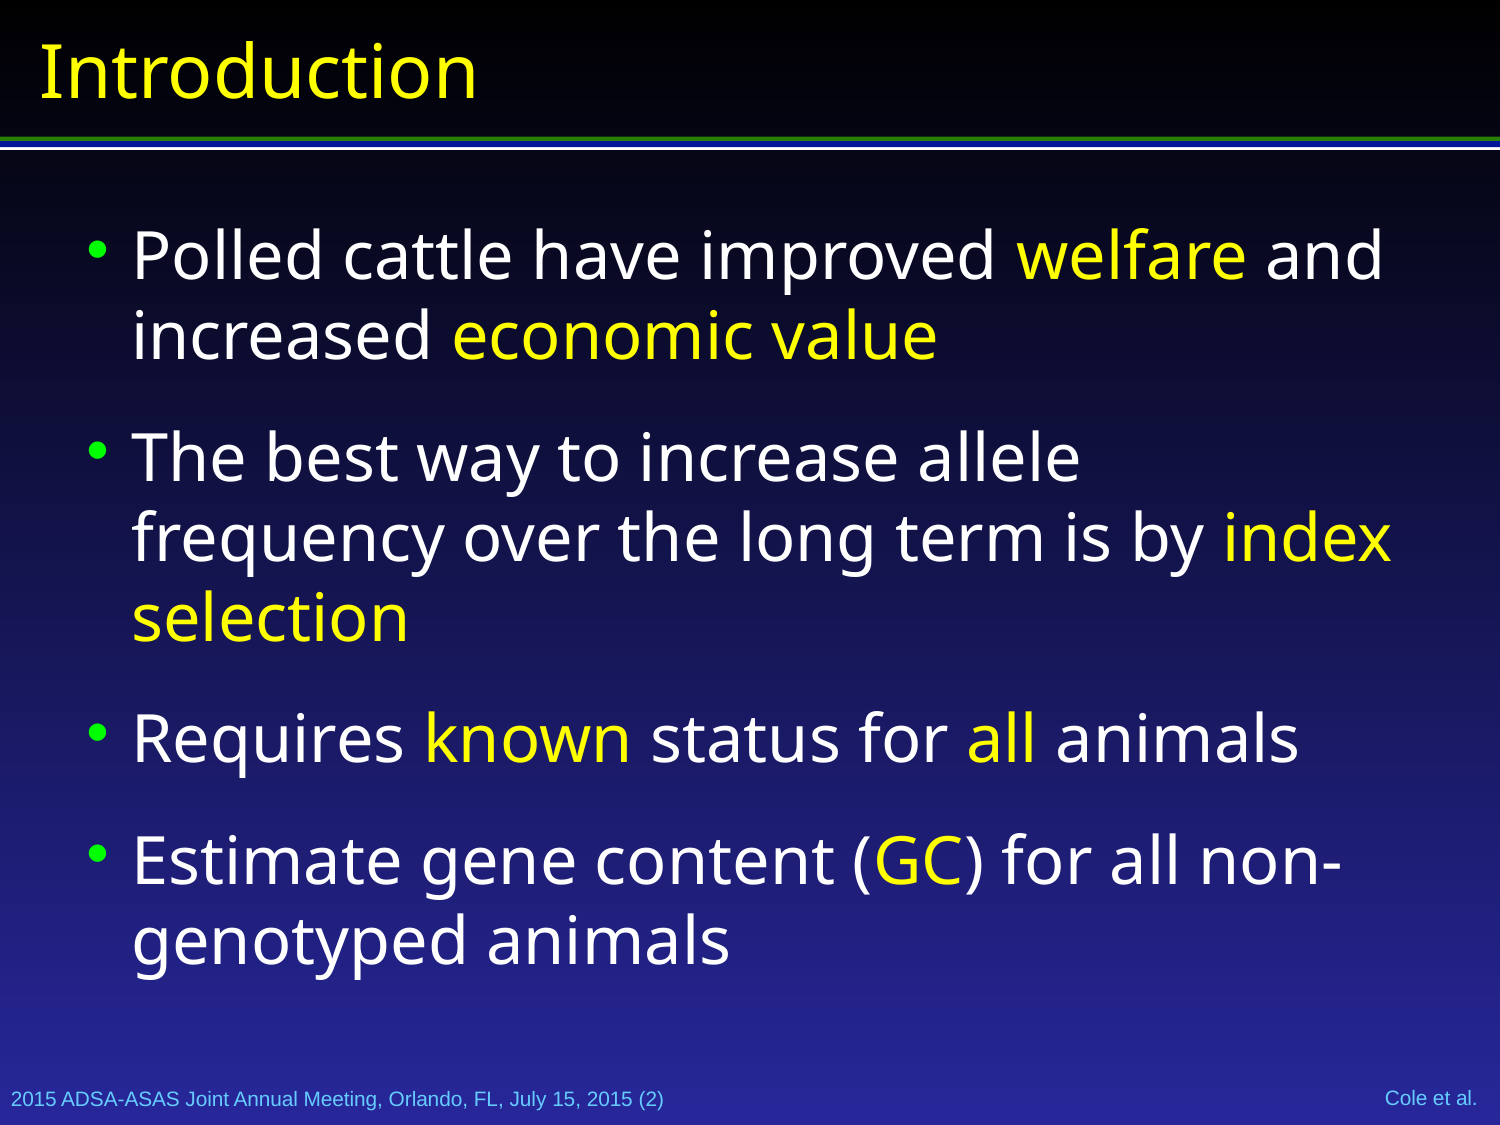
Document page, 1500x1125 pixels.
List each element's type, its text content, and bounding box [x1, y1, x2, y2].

text_box Introduction [24, 16, 1475, 122]
text_box Polled cattle have improved welfare and increased economic value The best way to increase allele frequency over the long term is by index selection Requires known status for all animals Estimate gene content (GC) for all non-genotyped animals [71, 205, 1430, 1064]
